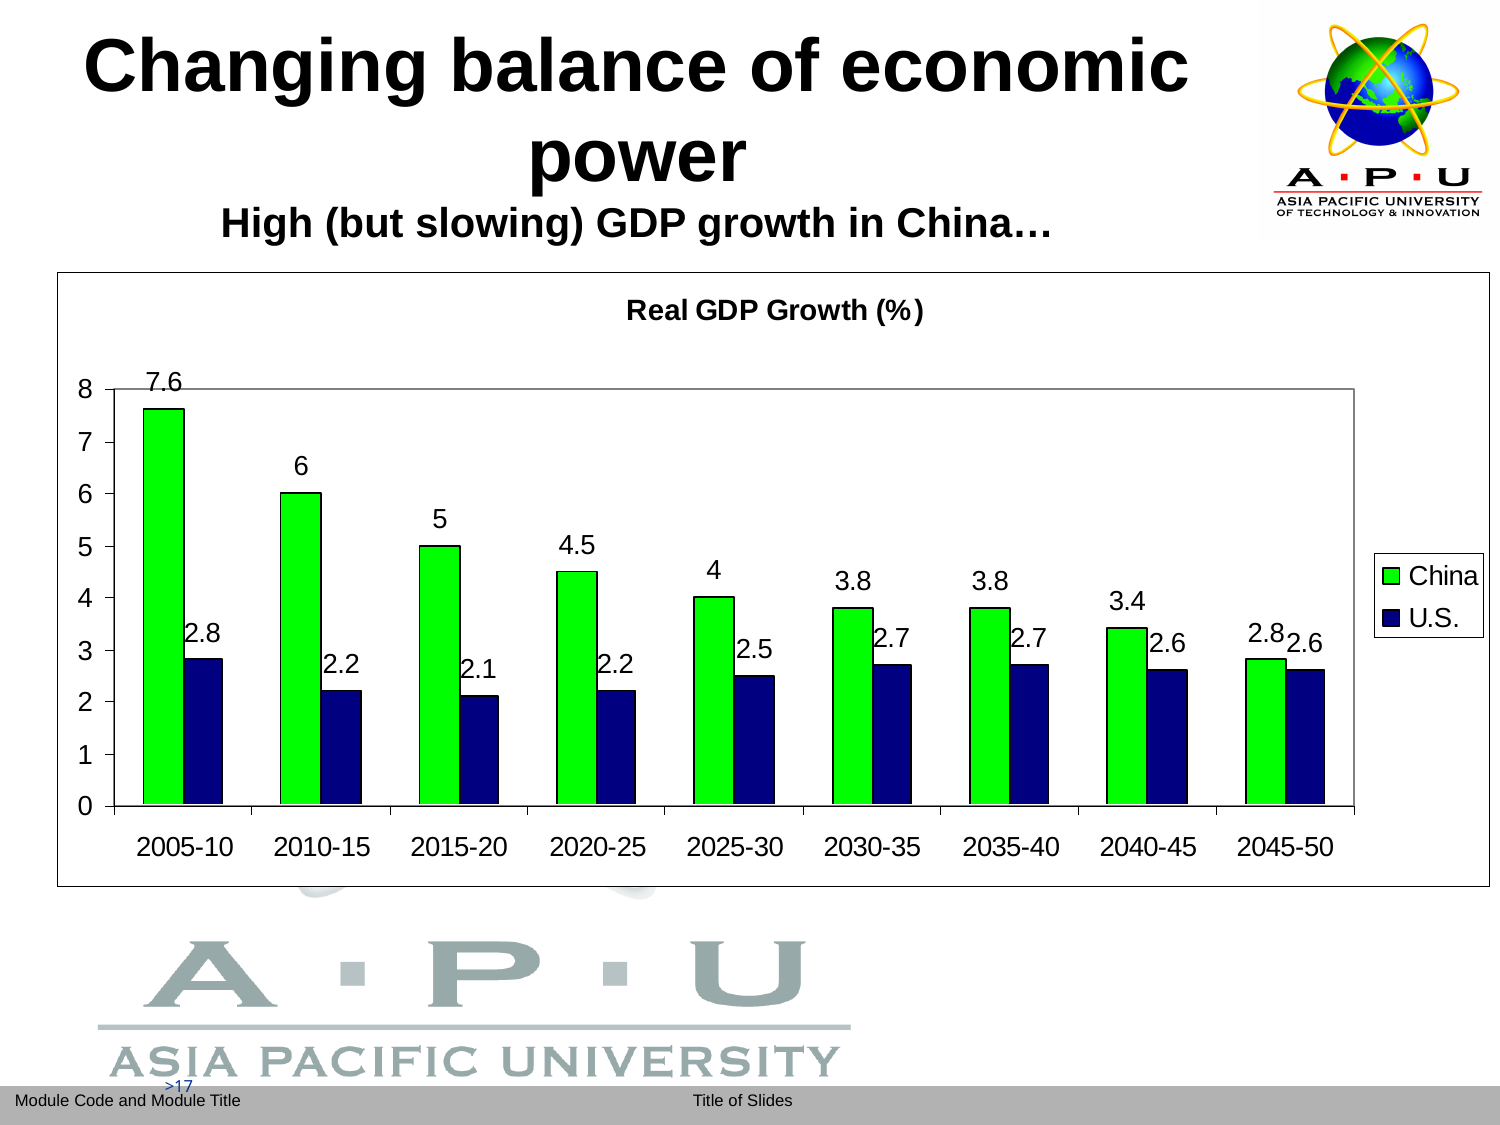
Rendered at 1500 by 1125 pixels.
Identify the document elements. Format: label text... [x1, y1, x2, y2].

title Changing balance of economic power High (but slowing) GDP growth in China… [0, 37, 1276, 226]
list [48, 262, 1500, 896]
picture [1258, 0, 1500, 241]
text_box >17 [149, 1049, 225, 1125]
